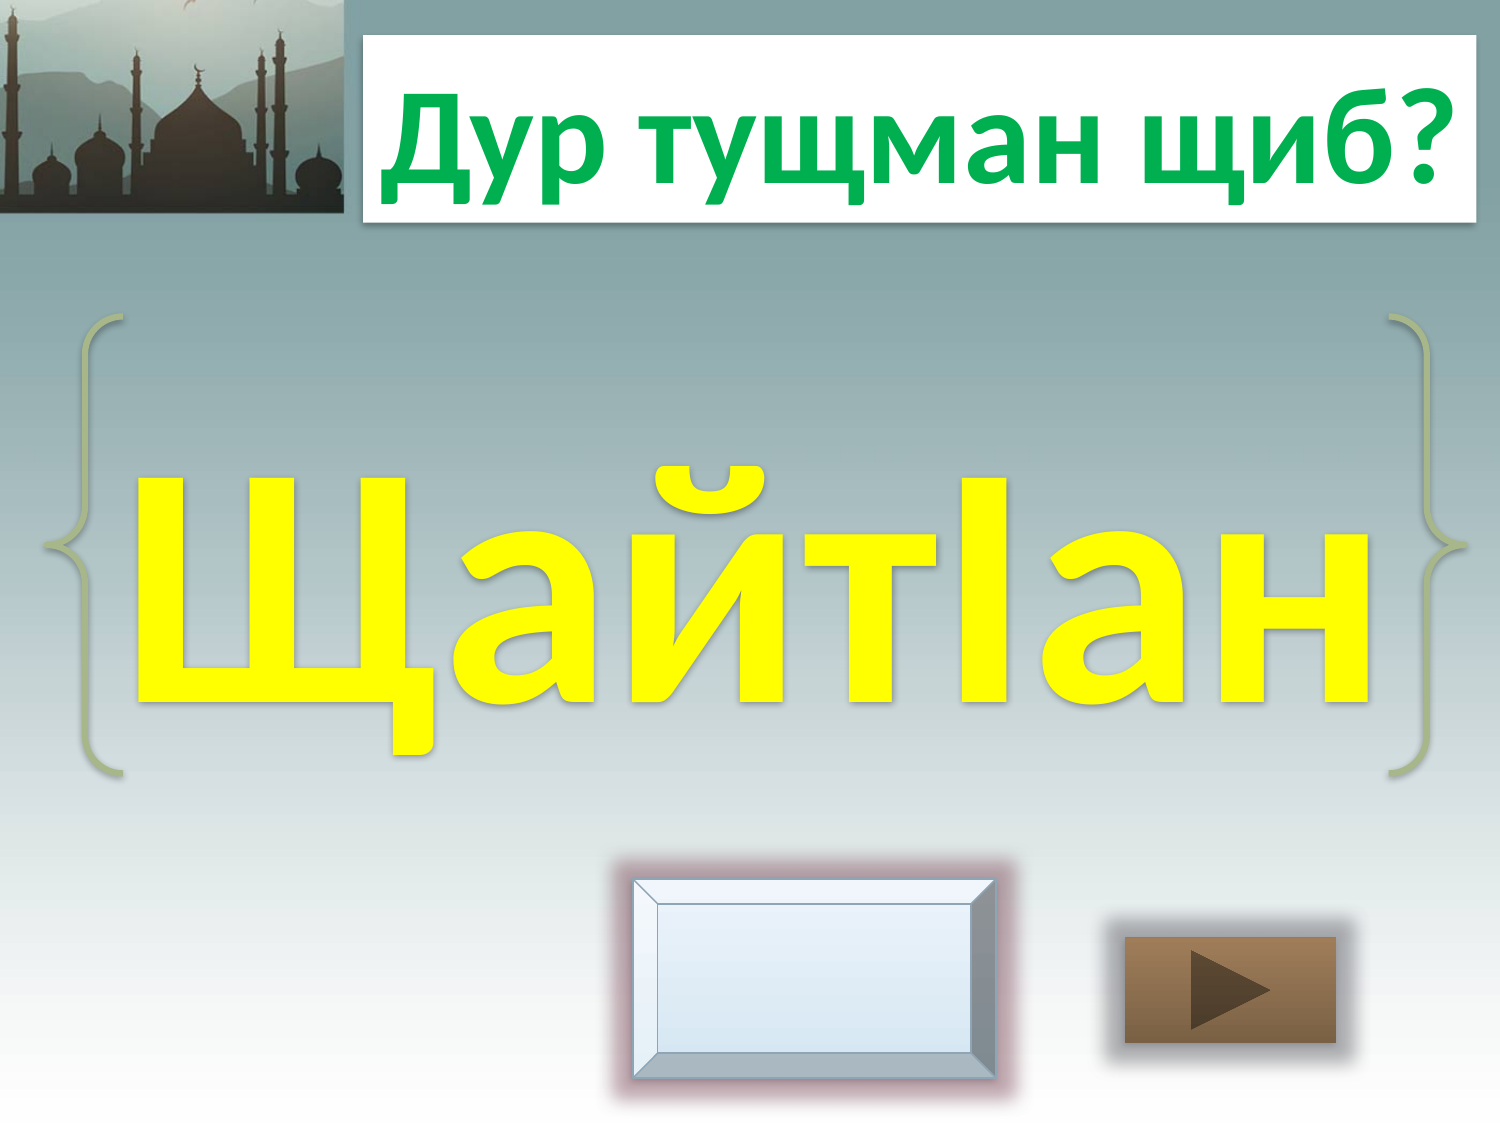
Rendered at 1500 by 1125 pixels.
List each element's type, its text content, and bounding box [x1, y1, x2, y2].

text_box [632, 878, 997, 1079]
text_box Дур тущман щиб? [361, 33, 1479, 225]
text_box [1124, 937, 1336, 1043]
text_box ЩайтIан [43, 313, 1468, 777]
picture [0, 0, 1500, 1125]
